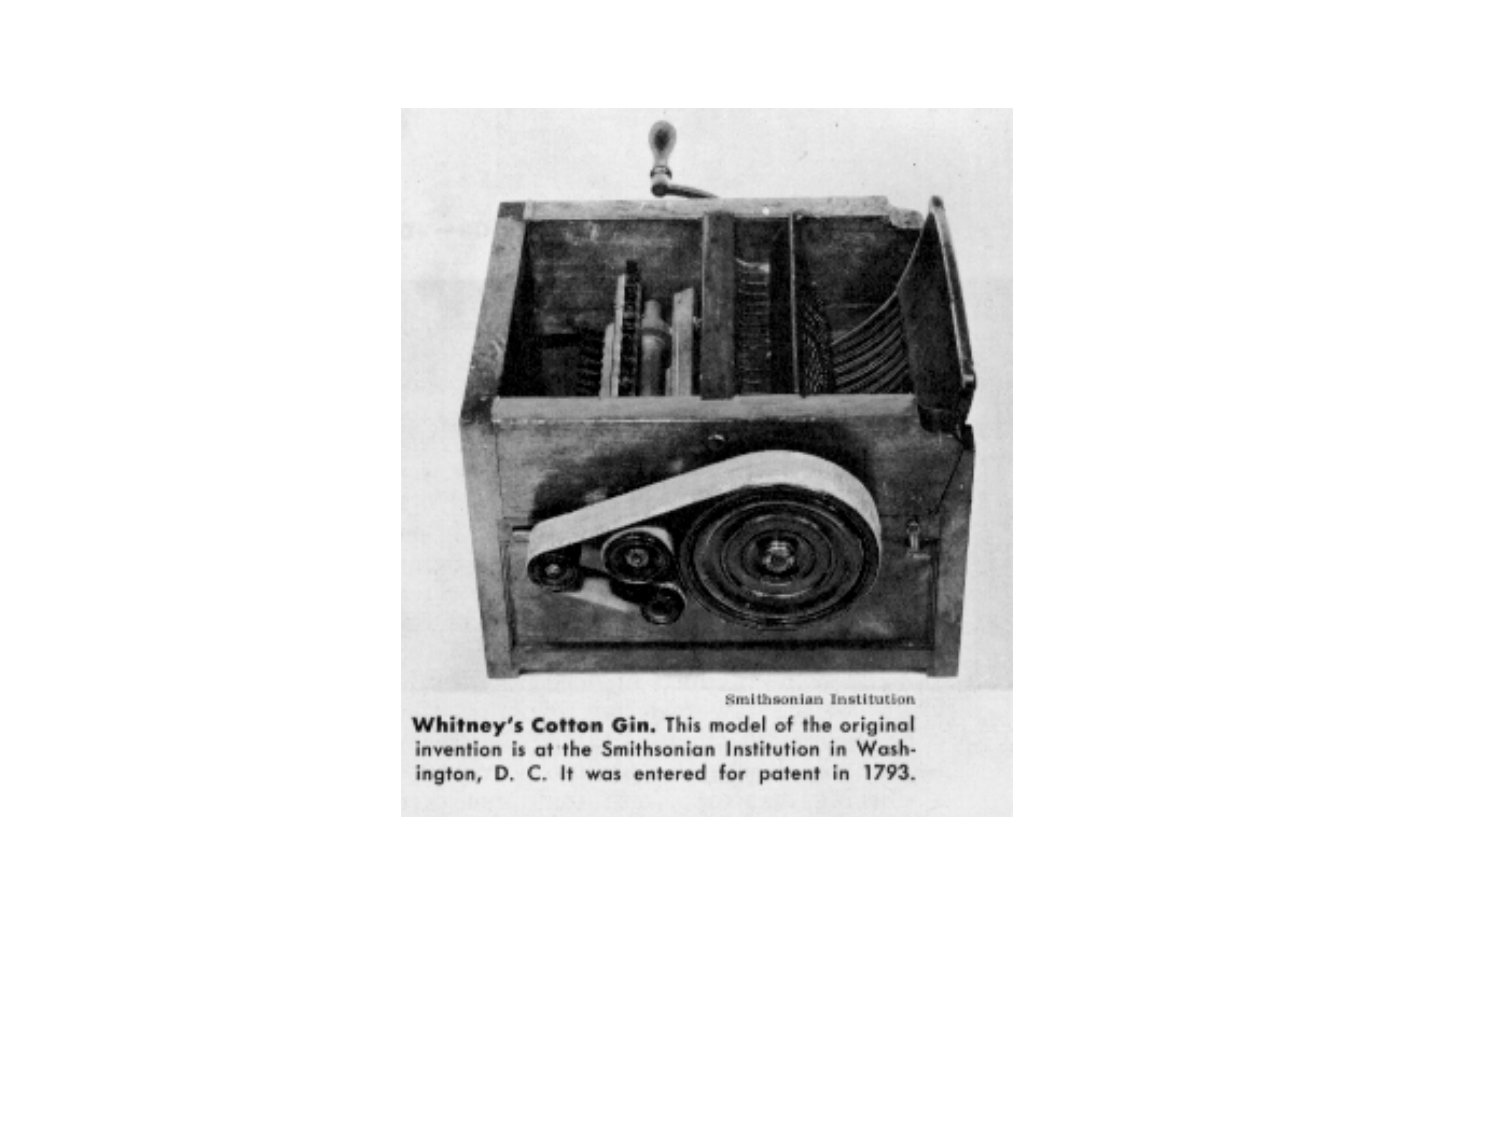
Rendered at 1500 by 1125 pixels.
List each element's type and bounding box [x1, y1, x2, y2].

picture [400, 107, 1013, 817]
